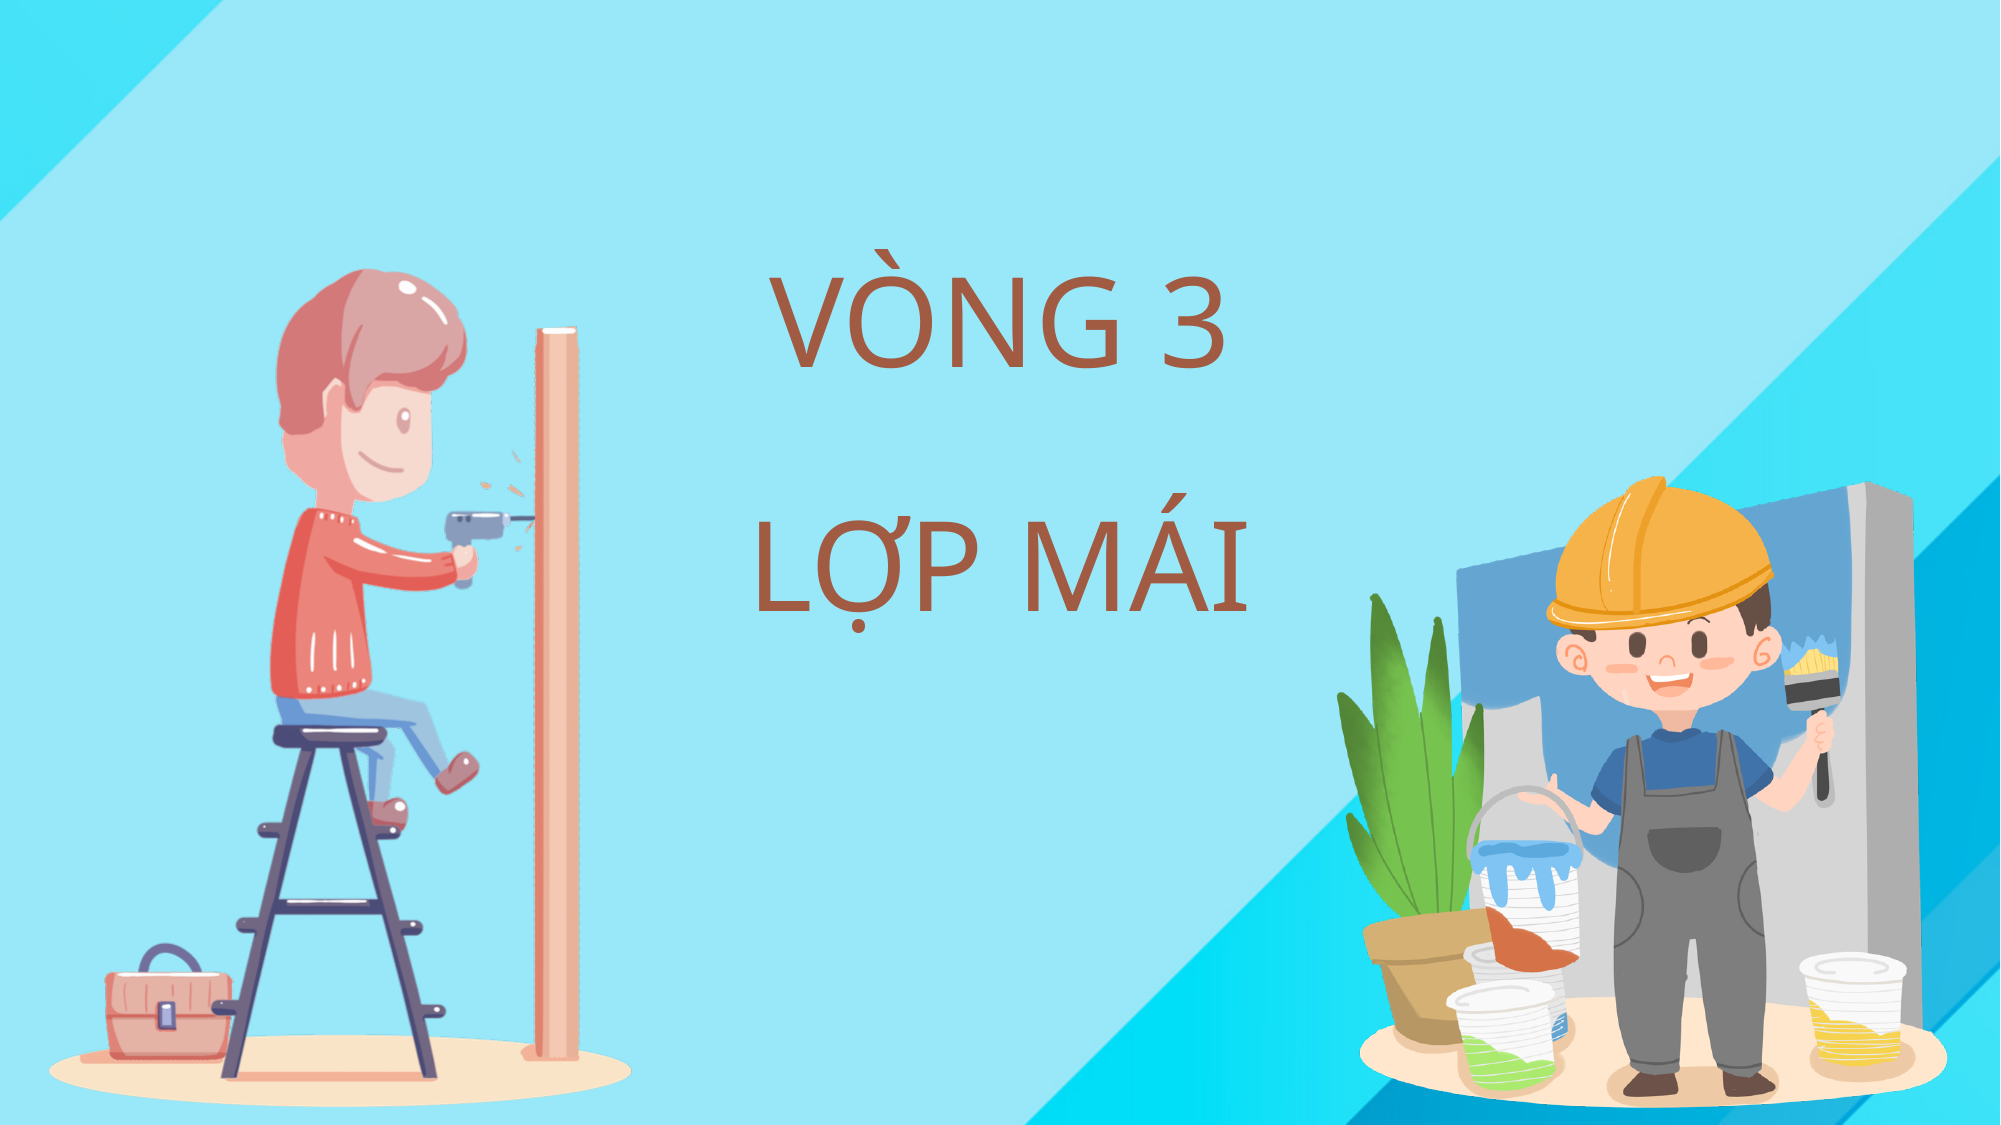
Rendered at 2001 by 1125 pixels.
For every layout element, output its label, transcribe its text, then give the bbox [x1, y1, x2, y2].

picture [0, 0, 2001, 1125]
text_box LỢP MÁI [849, 479, 1268, 644]
text_box VÒNG 3 [849, 235, 1246, 400]
